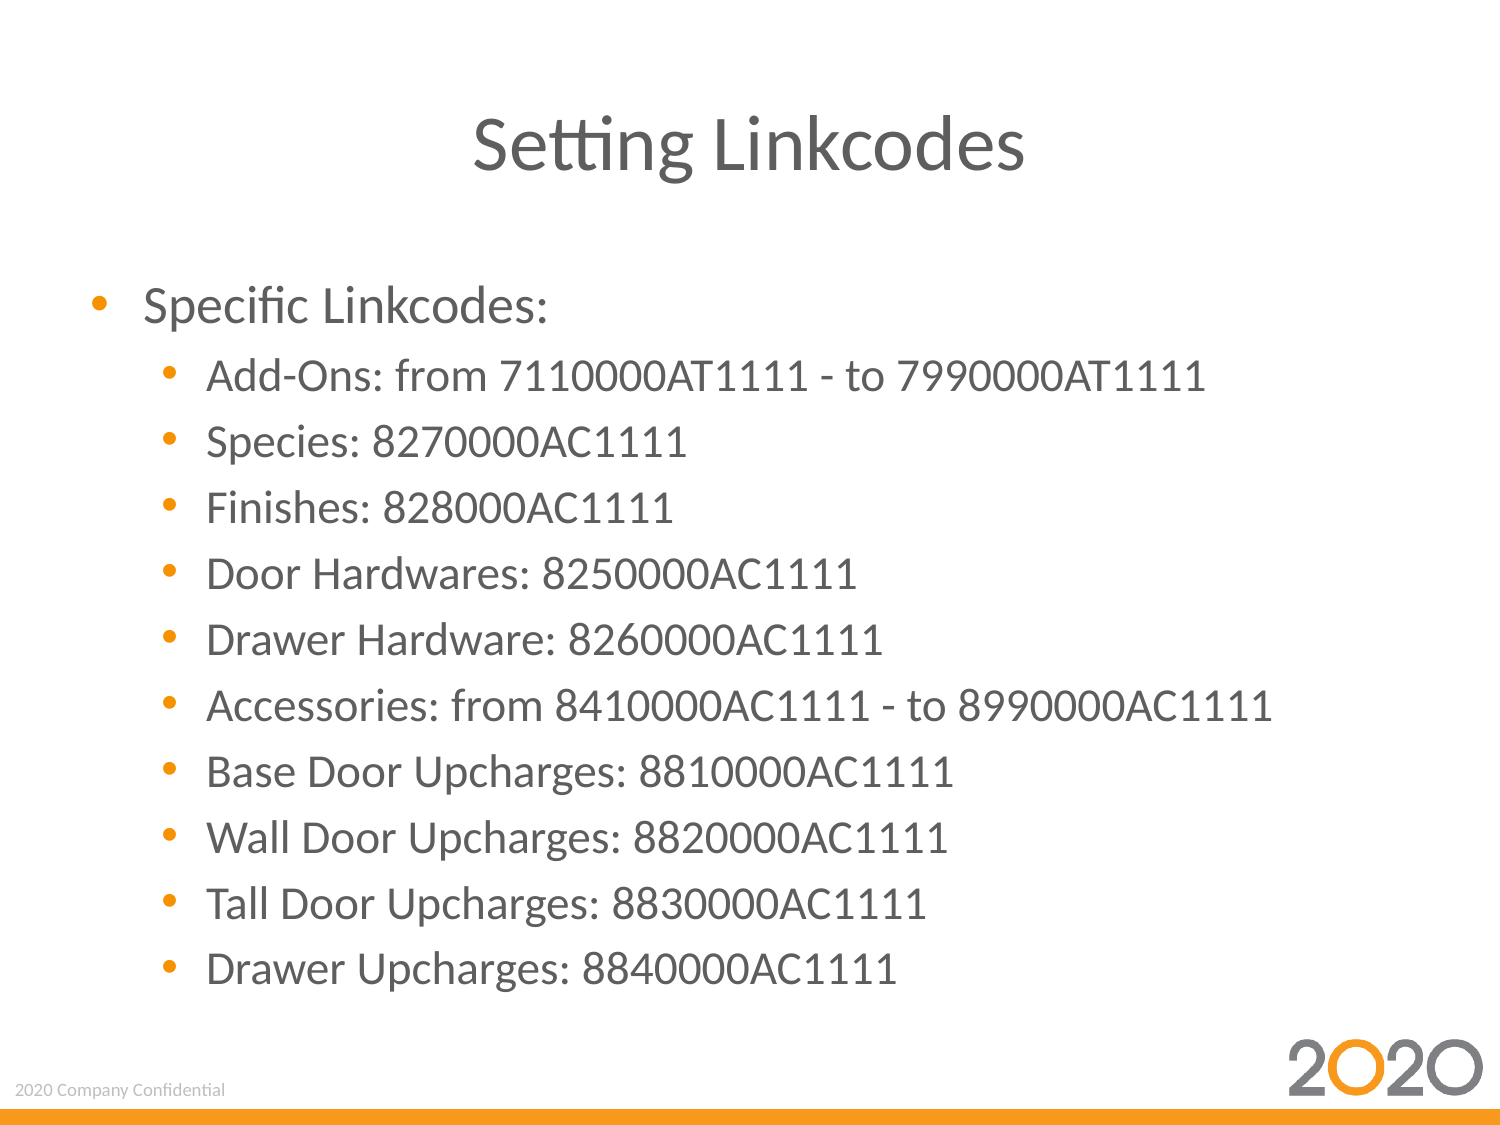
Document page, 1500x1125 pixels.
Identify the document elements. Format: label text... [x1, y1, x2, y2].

title Setting Linkcodes [75, 45, 1425, 233]
list Specific Linkcodes: Add-Ons: from 7110000AT1111 - to 7990000AT1111 Species: 8270000AC1111 Finishes: 828000AC1111 Door Hardwares: 8250000AC1111 Drawer Hardware: 8260000AC1111 Accessories: from 8410000AC1111 - to 8990000AC1111 Base Door Upcharges: 8810000AC1111 Wall Door Upcharges: 8820000AC1111 Tall Door Upcharges: 8830000AC1111 Drawer Upcharges: 8840000AC1111 [75, 262, 1425, 1005]
picture [0, 0, 1500, 1125]
